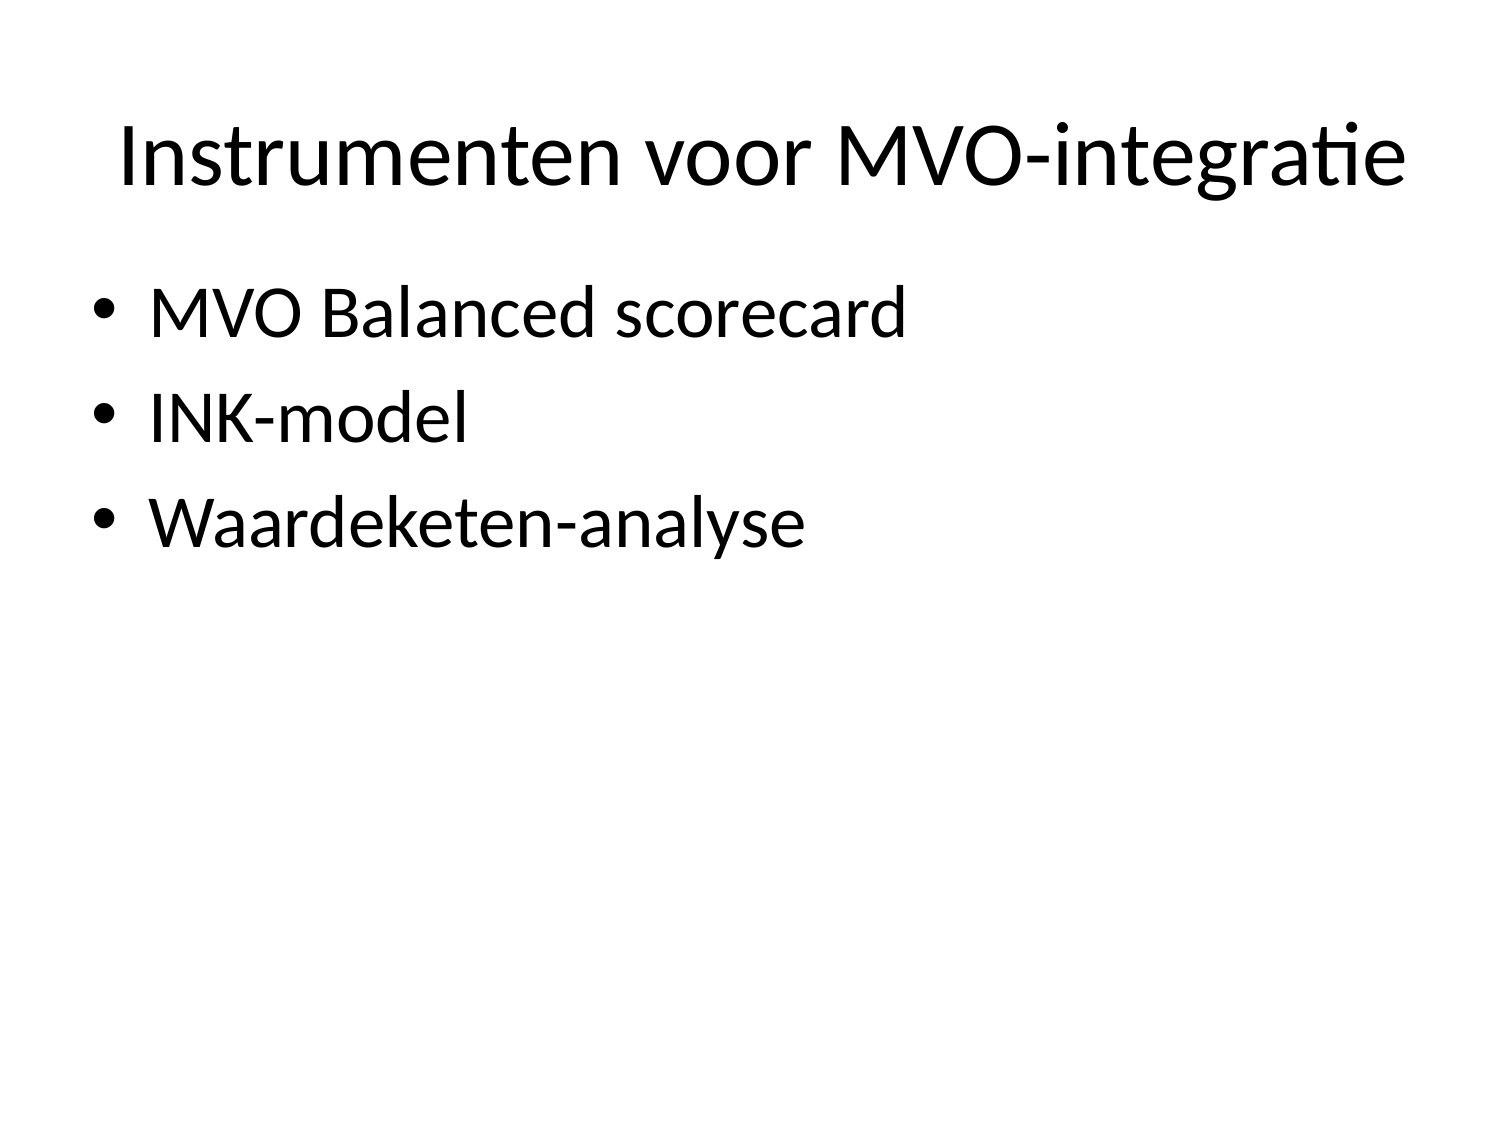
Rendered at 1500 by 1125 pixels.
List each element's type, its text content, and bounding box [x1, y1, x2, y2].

title Instrumenten voor MVO-integratie [88, 54, 1439, 243]
list MVO Balanced scorecard INK-model Waardeketen-analyse [76, 255, 1427, 998]
